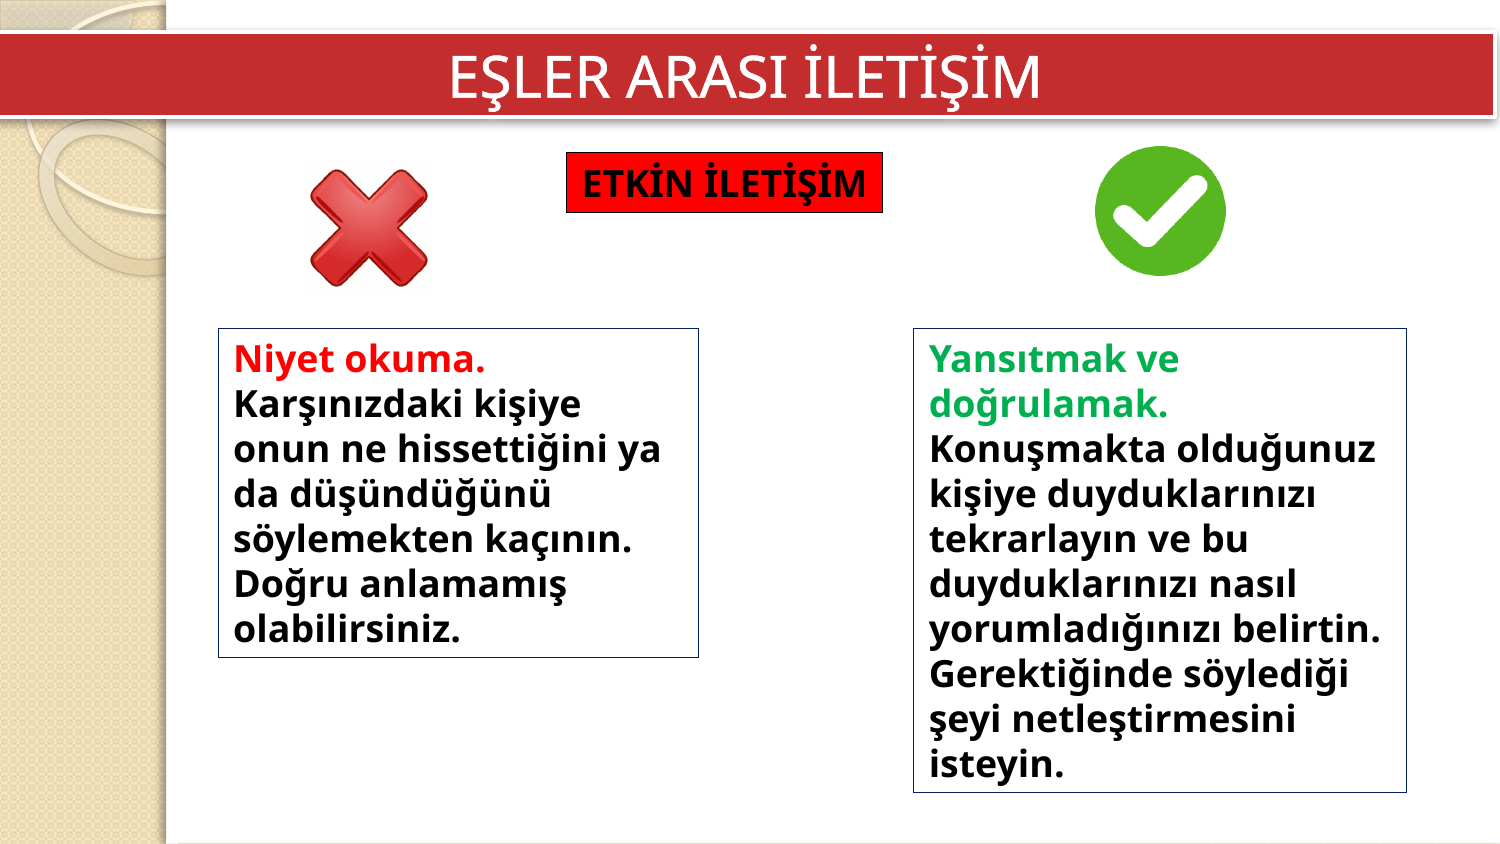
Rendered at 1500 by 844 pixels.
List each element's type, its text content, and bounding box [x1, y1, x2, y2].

text_box Yansıtmak ve doğrulamak. Konuşmakta olduğunuz kişiye duyduklarınızı tekrarlayın ve bu duyduklarınızı nasıl yorumladığınızı belirtin. Gerektiğinde söylediği şeyi netleştirmesini isteyin. [913, 328, 1407, 793]
picture [1089, 140, 1231, 282]
text_box EŞLER ARASI İLETİŞİM [0, 30, 1497, 119]
text_box ETKİN İLETİŞİM [566, 152, 883, 213]
text_box Niyet okuma. Karşınızdaki kişiye onun ne hissettiğini ya da düşündüğünü söylemekten kaçının. Doğru anlamamış olabilirsiniz. [218, 328, 699, 658]
picture [304, 163, 434, 293]
